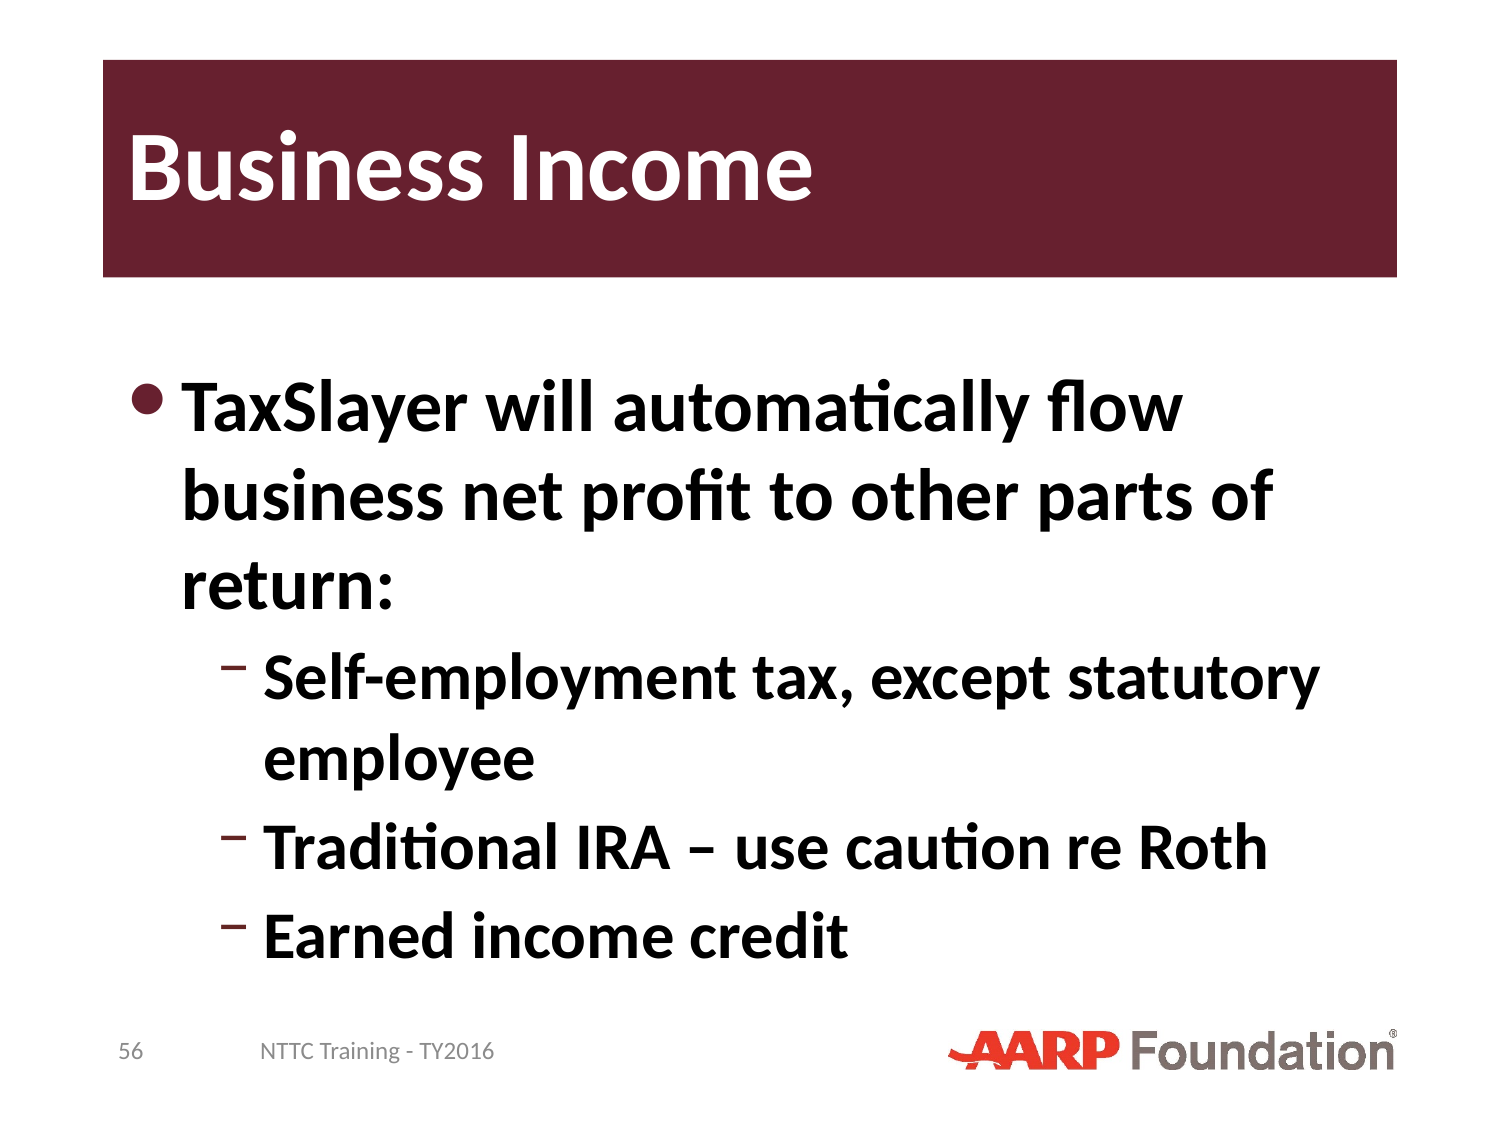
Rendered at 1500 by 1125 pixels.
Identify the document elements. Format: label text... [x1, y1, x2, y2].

picture [948, 1029, 1397, 1070]
list TaxSlayer will automatically flow business net profit to other parts of return: Self-employment tax, except statutory employee Traditional IRA – use caution re Roth Earned income credit [112, 350, 1394, 988]
slide_number 56 [103, 1019, 208, 1080]
title Business Income [103, 59, 1397, 278]
footer NTTC Training - TY2016 [245, 1019, 812, 1080]
